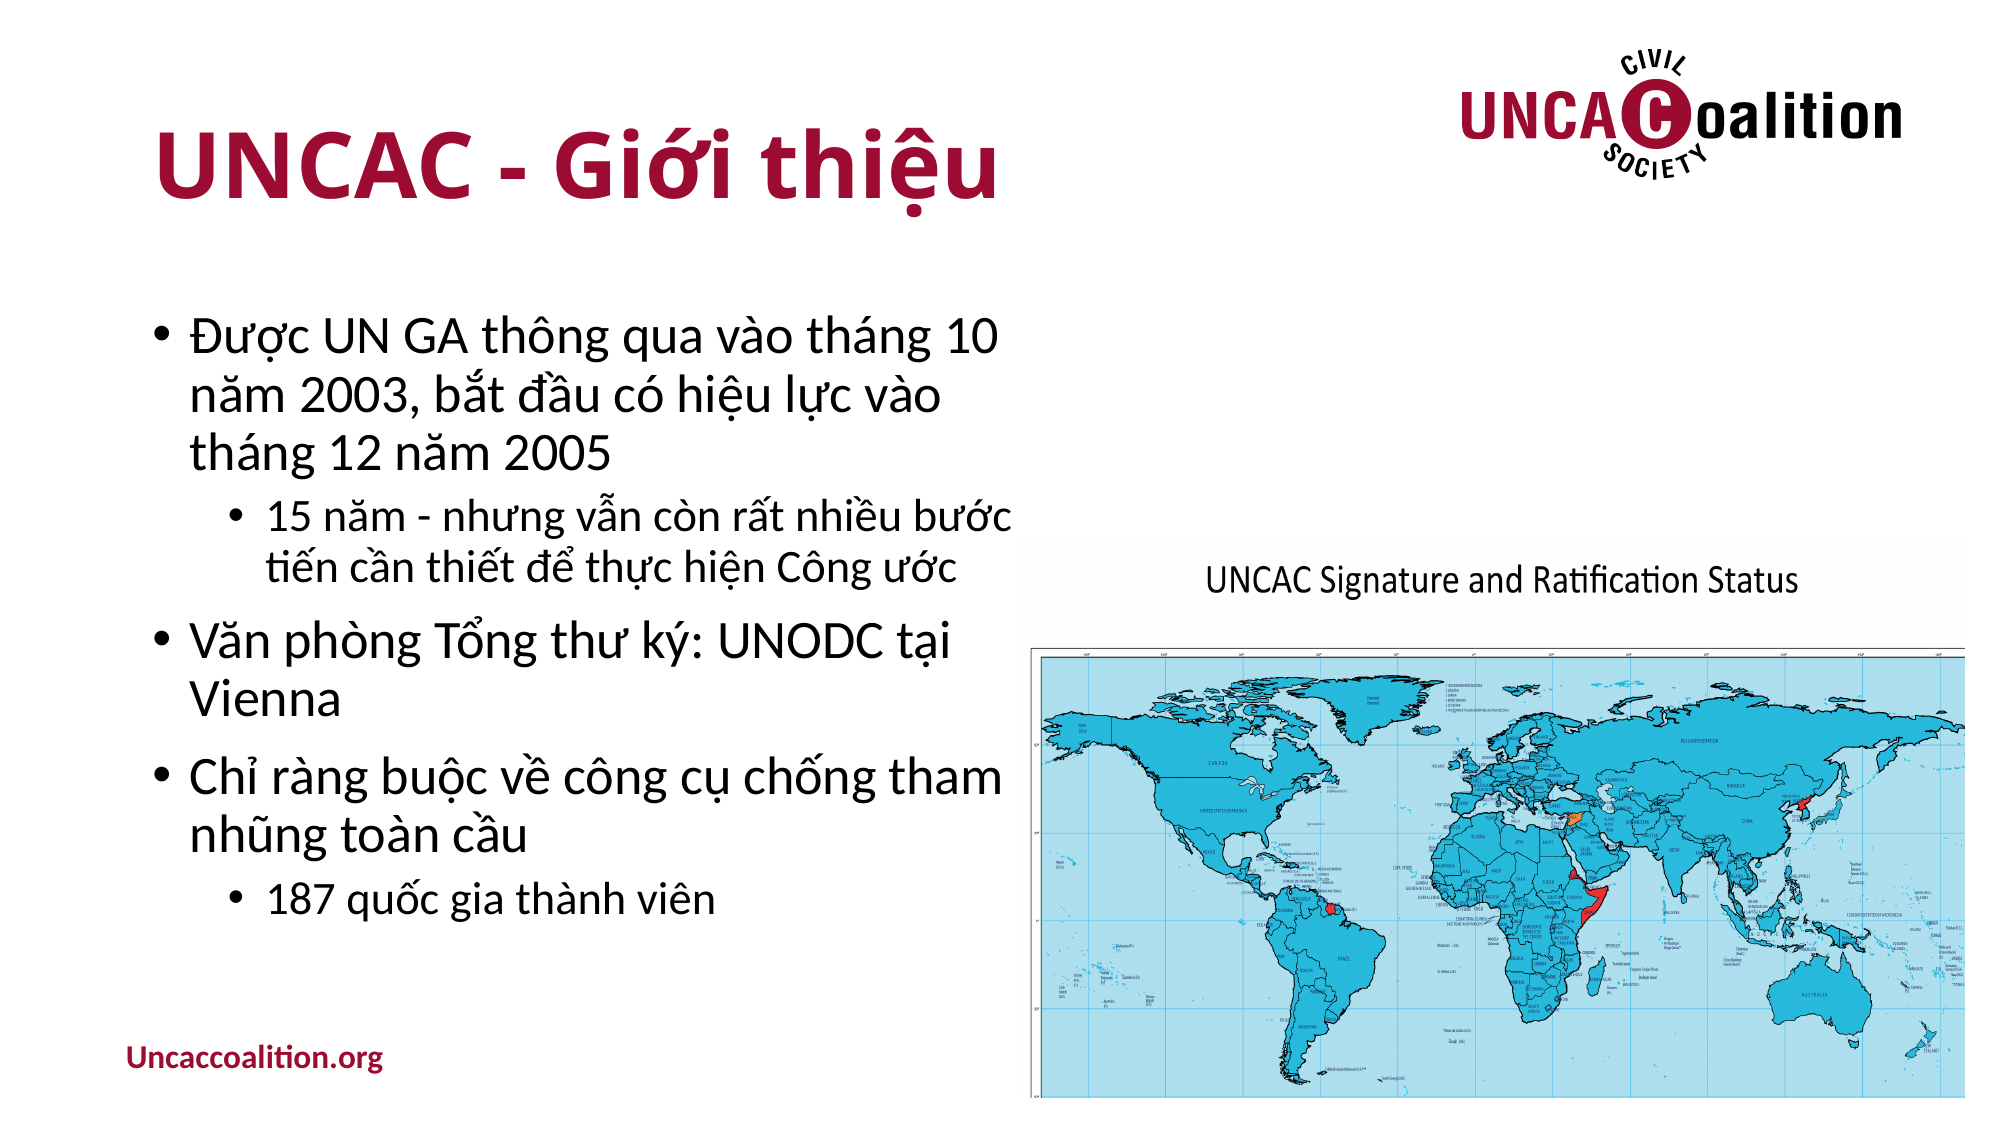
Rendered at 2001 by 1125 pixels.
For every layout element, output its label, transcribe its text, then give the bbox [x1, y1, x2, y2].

picture [1452, 41, 1913, 185]
title UNCAC - Giới thiệu [137, 59, 1863, 278]
text_box Uncaccoalition.org [111, 1028, 547, 1083]
picture [1017, 542, 1965, 1098]
list Được UN GA thông qua vào tháng 10 năm 2003, bắt đầu có hiệu lực vào tháng 12 năm 2005 15 năm - nhưng vẫn còn rất nhiều bước tiến cần thiết để thực hiện Công ước Văn phòng Tổng thư ký: UNODC tại Vienna Chỉ ràng buộc về công cụ chống tham nhũng toàn cầu 187 quốc gia thành viên [137, 299, 1068, 1014]
